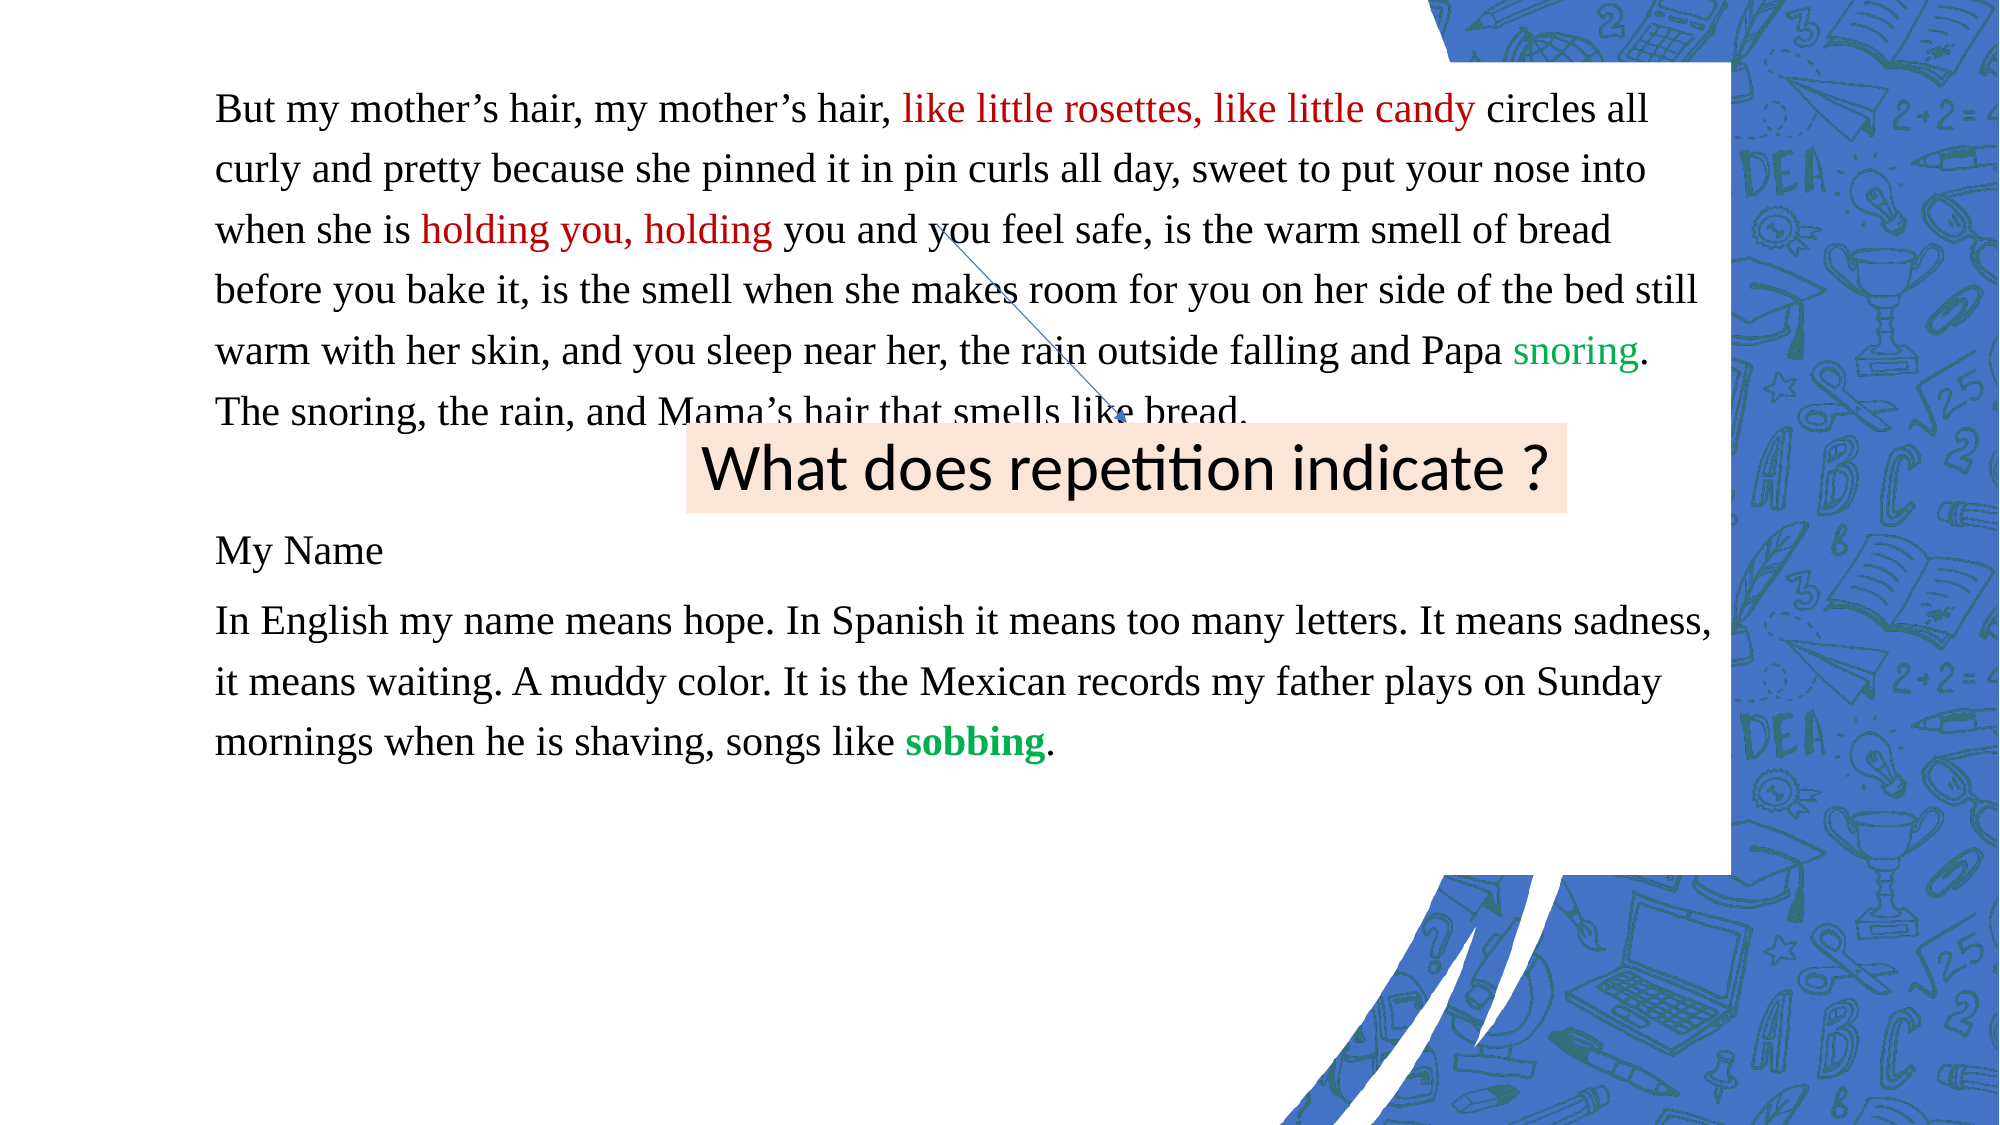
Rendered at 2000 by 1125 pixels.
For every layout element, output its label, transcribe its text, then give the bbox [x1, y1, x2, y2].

text_box What does repetition indicate ? [686, 422, 1568, 514]
list But my mother’s hair, my mother’s hair, like little rosettes, like little candy circles all curly and pretty because she pinned it in pin curls all day, sweet to put your nose into when she is holding you, holding you and you feel safe, is the warm smell of bread before you bake it, is the smell when she makes room for you on her side of the bed still warm with her skin, and you sleep near her, the rain outside falling and Papa snoring. The snoring, the rain, and Mama’s hair that smells like bread. My Name In English my name means hope. In Spanish it means too many letters. It means sadness, it means waiting. A muddy color. It is the Mexican records my father plays on Sunday mornings when he is shaving, songs like sobbing. [199, 62, 1732, 875]
picture [0, 0, 1998, 1125]
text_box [937, 224, 1127, 423]
